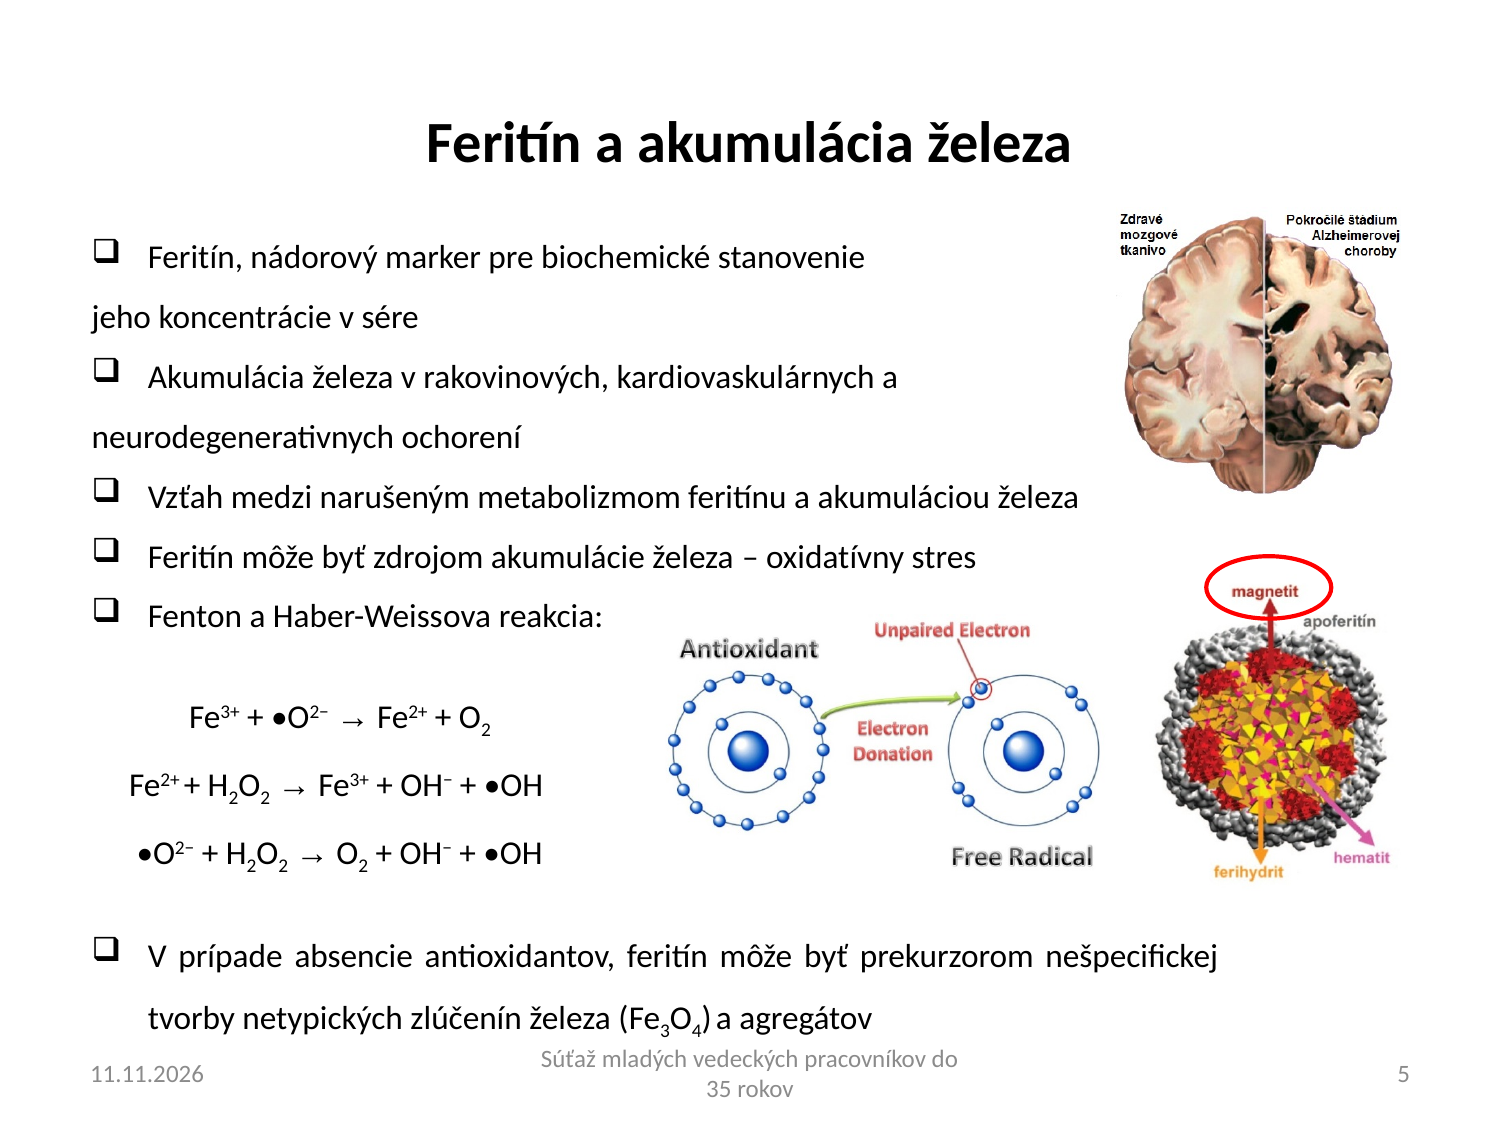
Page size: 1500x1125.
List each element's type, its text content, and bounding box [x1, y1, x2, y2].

footer Súťaž mladých vedeckých pracovníkov do 35 rokov [512, 1042, 988, 1103]
picture [655, 614, 1106, 873]
picture [1115, 207, 1402, 502]
slide_number 5 [1074, 1042, 1425, 1103]
title Feritín a akumulácia železa [74, 44, 1426, 233]
slide_number 14. 12. 2017 [75, 1042, 425, 1103]
text_box Feritín, nádorový marker pre biochemické stanovenie jeho koncentrácie v sére Akumulácia železa v rakovinových, kardiovaskulárnych a neurodegenerativnych ochorení Vzťah medzi narušeným metabolizmom feritínu a akumuláciou železa Feritín môže byť zdrojom akumulácie železa – oxidatívny stres Fenton a Haber-Weissova reakcia: Fe3+ + •O2− → Fe2+ + O2 Fe2+ + H2O2 → Fe3+ + OH− + •OH •O2− + H2O2 → O2 + OH− + •OH V prípade absencie antioxidantov, feritín môže byť prekurzorom nešpecifickej tvorby netypických zlúčenín železa (Fe3O4) a agregátov [76, 207, 1235, 1050]
text_box [1211, 554, 1327, 572]
picture [1121, 573, 1454, 893]
